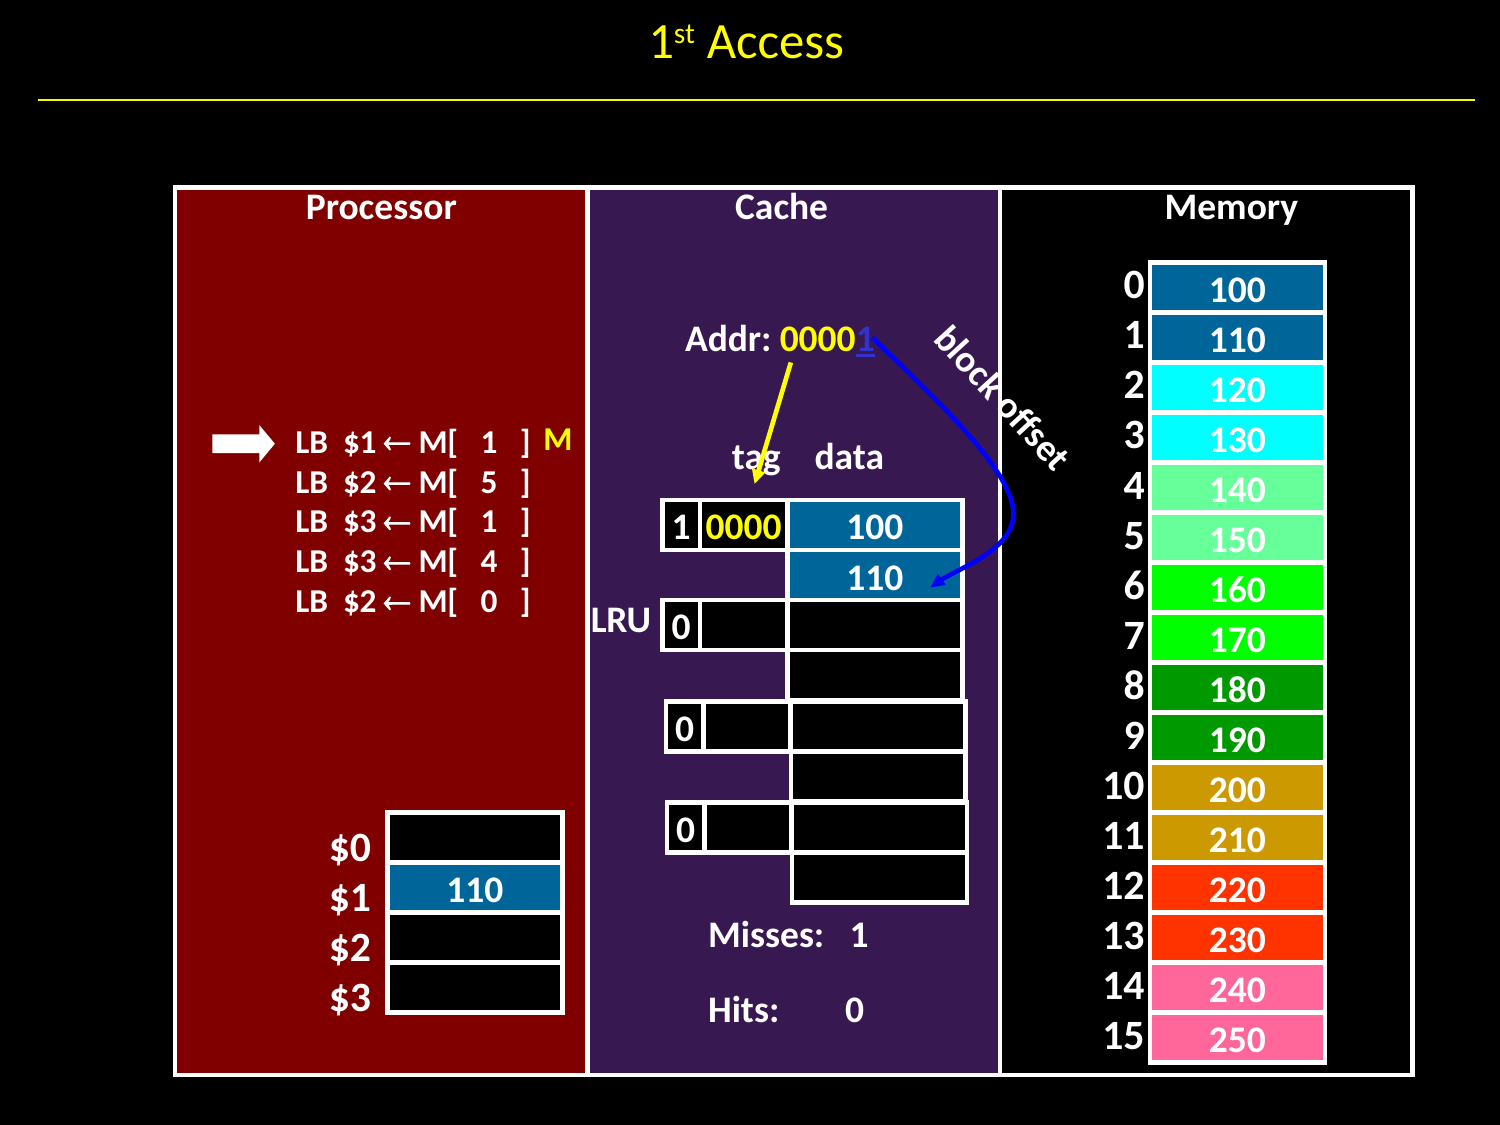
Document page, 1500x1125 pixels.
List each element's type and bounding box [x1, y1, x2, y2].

title [108, 0, 1384, 77]
text_box [174, 174, 1413, 1075]
